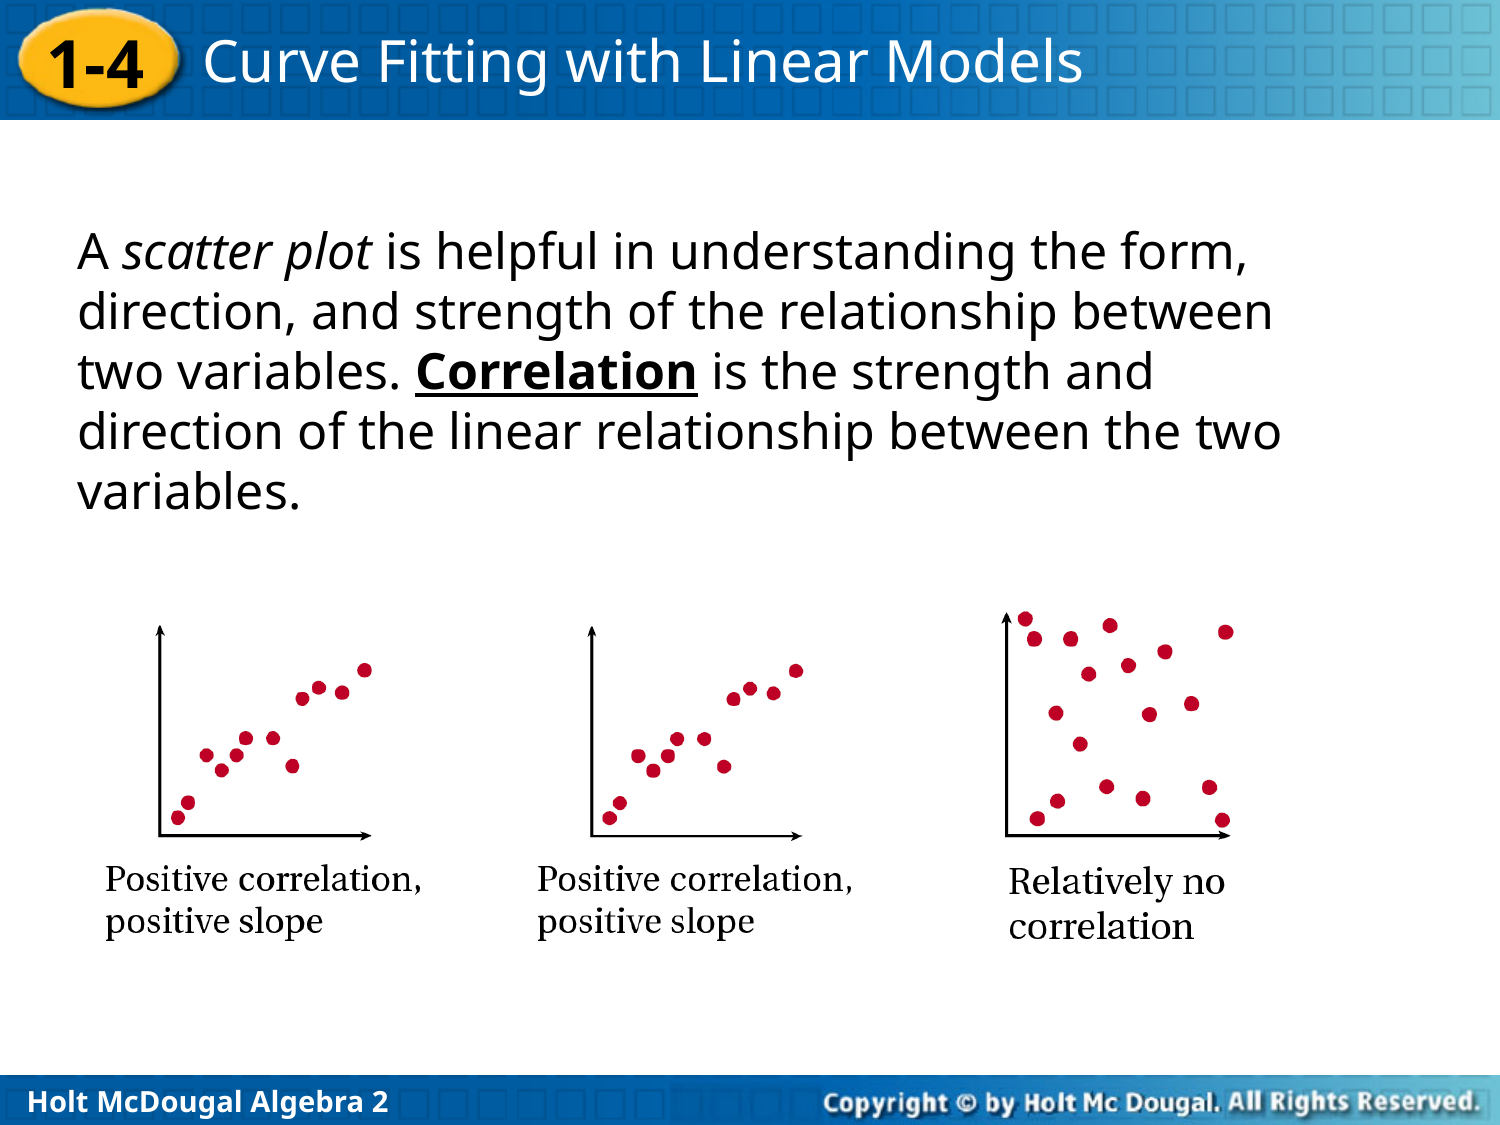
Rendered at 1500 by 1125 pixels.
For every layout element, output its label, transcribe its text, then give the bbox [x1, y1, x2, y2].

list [99, 611, 438, 944]
picture [997, 599, 1251, 951]
picture [0, 1075, 1500, 1125]
picture [0, 0, 1500, 120]
text_box A scatter plot is helpful in understanding the form, direction, and strength of the relationship between two variables. Correlation is the strength and direction of the linear relationship between the two variables. [62, 212, 1338, 528]
picture [530, 612, 869, 944]
